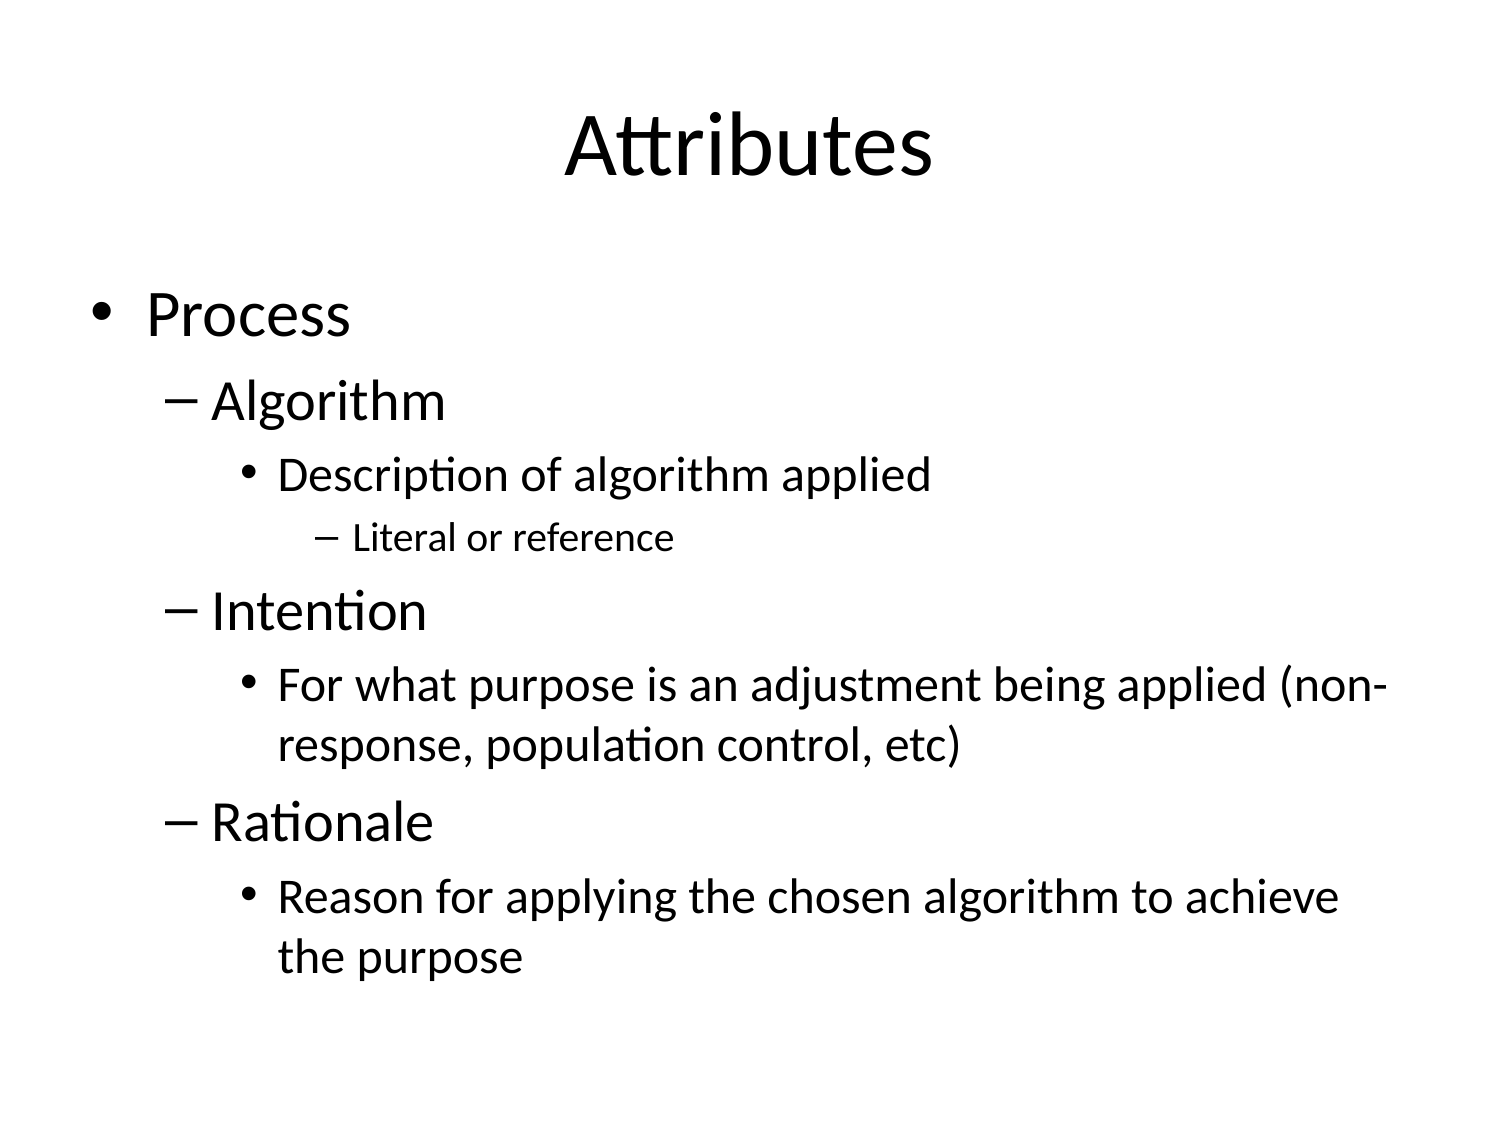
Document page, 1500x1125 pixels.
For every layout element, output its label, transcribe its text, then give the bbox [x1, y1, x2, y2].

list Process Algorithm Description of algorithm applied Literal or reference Intention For what purpose is an adjustment being applied (non-response, population control, etc) Rationale Reason for applying the chosen algorithm to achieve the purpose [75, 262, 1425, 1005]
title Attributes [75, 45, 1425, 233]
